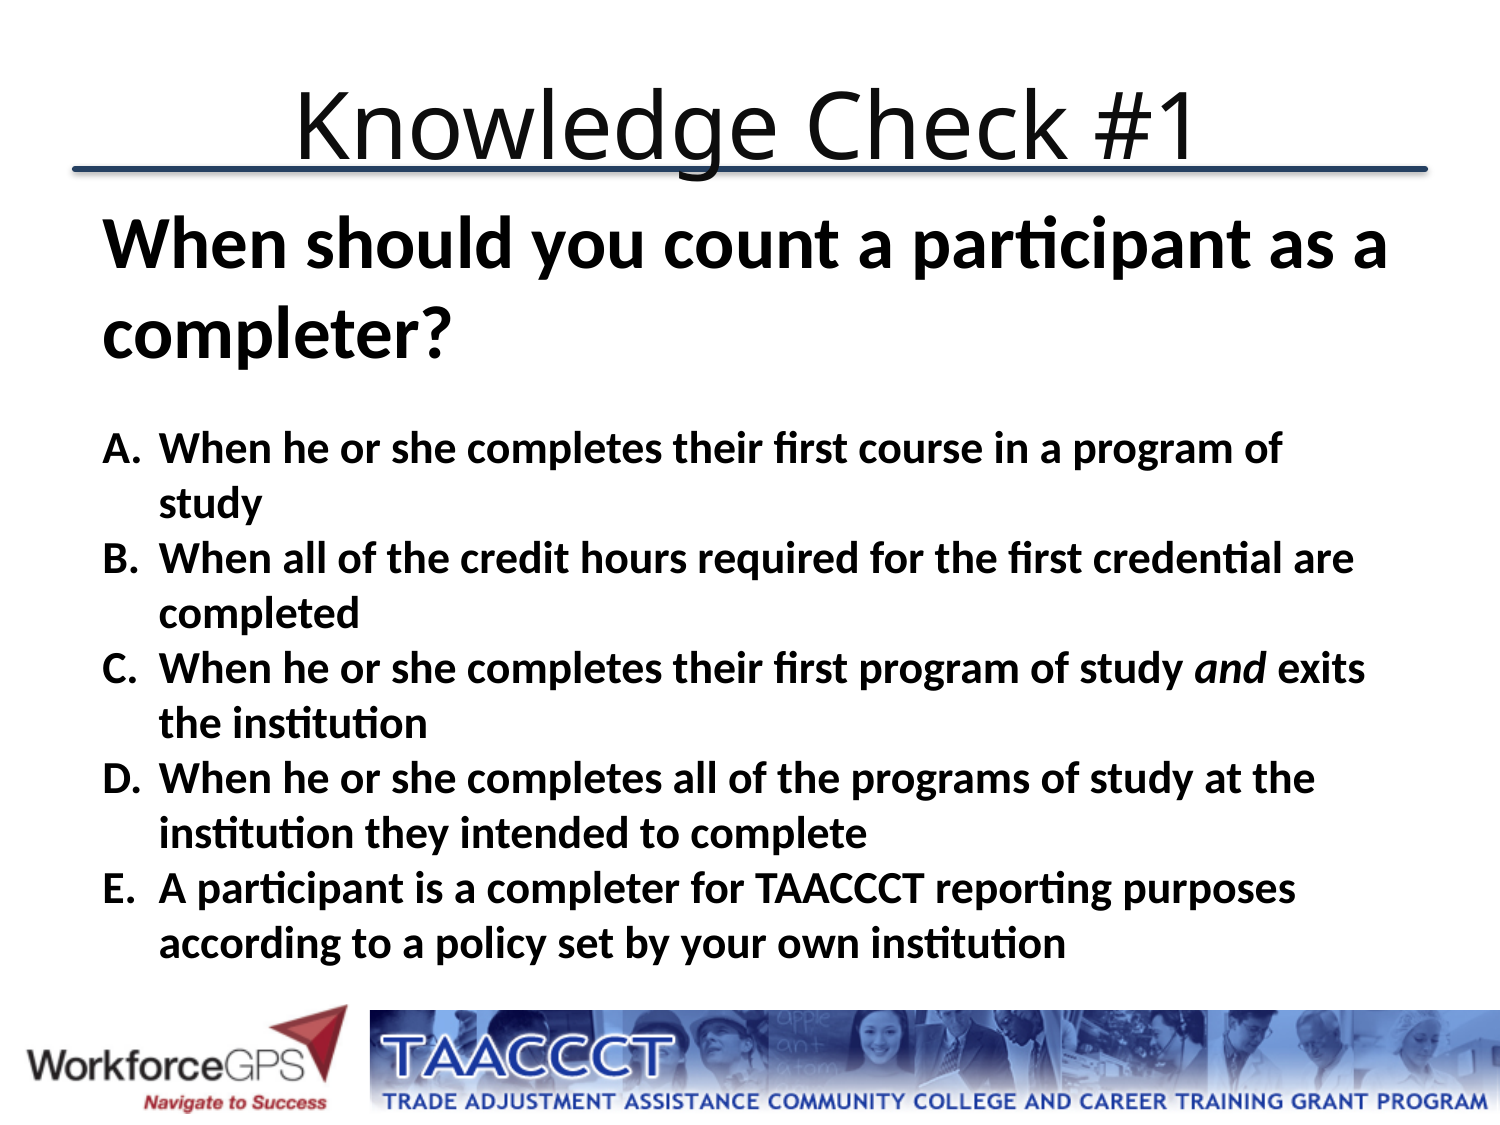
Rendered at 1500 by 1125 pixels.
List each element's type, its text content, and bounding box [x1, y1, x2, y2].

picture [369, 1010, 1500, 1124]
picture [24, 1004, 351, 1114]
title Knowledge Check #1 [75, 57, 1425, 188]
text_box When should you count a participant as a completer? When he or she completes their first course in a program of study When all of the credit hours required for the first credential are completed When he or she completes their first program of study and exits the institution When he or she completes all of the programs of study at the institution they intended to complete A participant is a completer for TAACCCT reporting purposes according to a policy set by your own institution [87, 185, 1413, 976]
